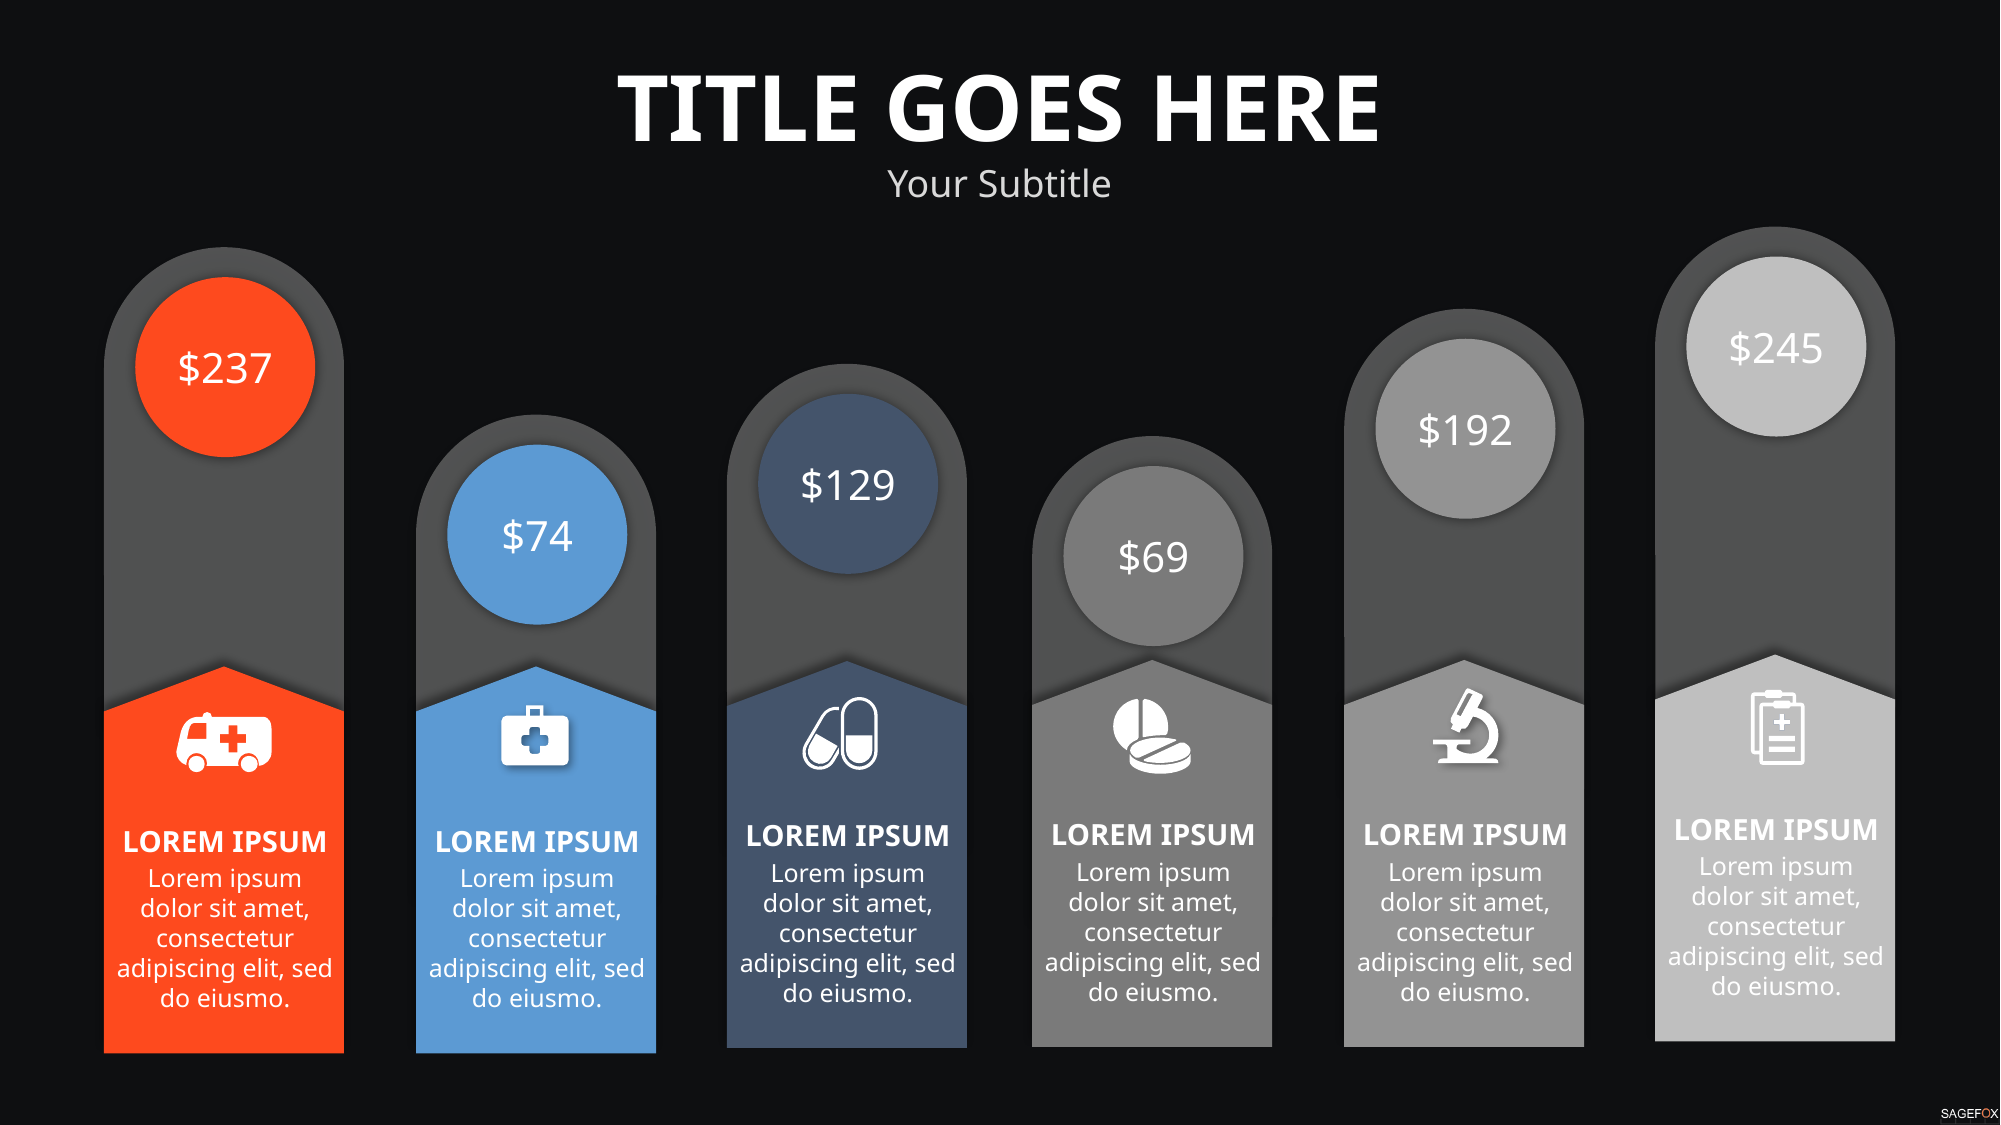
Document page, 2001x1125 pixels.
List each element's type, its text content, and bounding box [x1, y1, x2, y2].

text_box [176, 712, 272, 773]
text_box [1750, 689, 1805, 765]
text_box LOREM IPSUM Lorem ipsum dolor sit amet, consectetur adipiscing elit, sed do eiusmo. [105, 817, 346, 1018]
text_box TITLE GOES HERE Your Subtitle [548, 42, 1452, 212]
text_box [1032, 435, 1273, 917]
text_box LOREM IPSUM Lorem ipsum dolor sit amet, consectetur adipiscing elit, sed do eiusmo. [1656, 805, 1897, 1006]
text_box [1031, 703, 1274, 1048]
text_box [1343, 703, 1586, 1048]
text_box [415, 896, 658, 1055]
picture [1939, 1108, 2000, 1125]
text_box [1654, 698, 1897, 1043]
text_box [102, 710, 346, 1055]
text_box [1113, 698, 1191, 774]
text_box LOREM IPSUM Lorem ipsum dolor sit amet, consectetur adipiscing elit, sed do eiusmo. [1033, 811, 1274, 1012]
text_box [103, 247, 344, 728]
text_box LOREM IPSUM Lorem ipsum dolor sit amet, consectetur adipiscing elit, sed do eiusmo. [1345, 811, 1586, 1012]
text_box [726, 363, 967, 845]
text_box [725, 705, 968, 1050]
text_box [1344, 308, 1585, 790]
text_box LOREM IPSUM Lorem ipsum dolor sit amet, consectetur adipiscing elit, sed do eiusmo. [417, 817, 658, 1018]
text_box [1655, 226, 1896, 708]
text_box LOREM IPSUM Lorem ipsum dolor sit amet, consectetur adipiscing elit, sed do eiusmo. [728, 812, 969, 1013]
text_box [800, 696, 878, 772]
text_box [415, 414, 656, 896]
